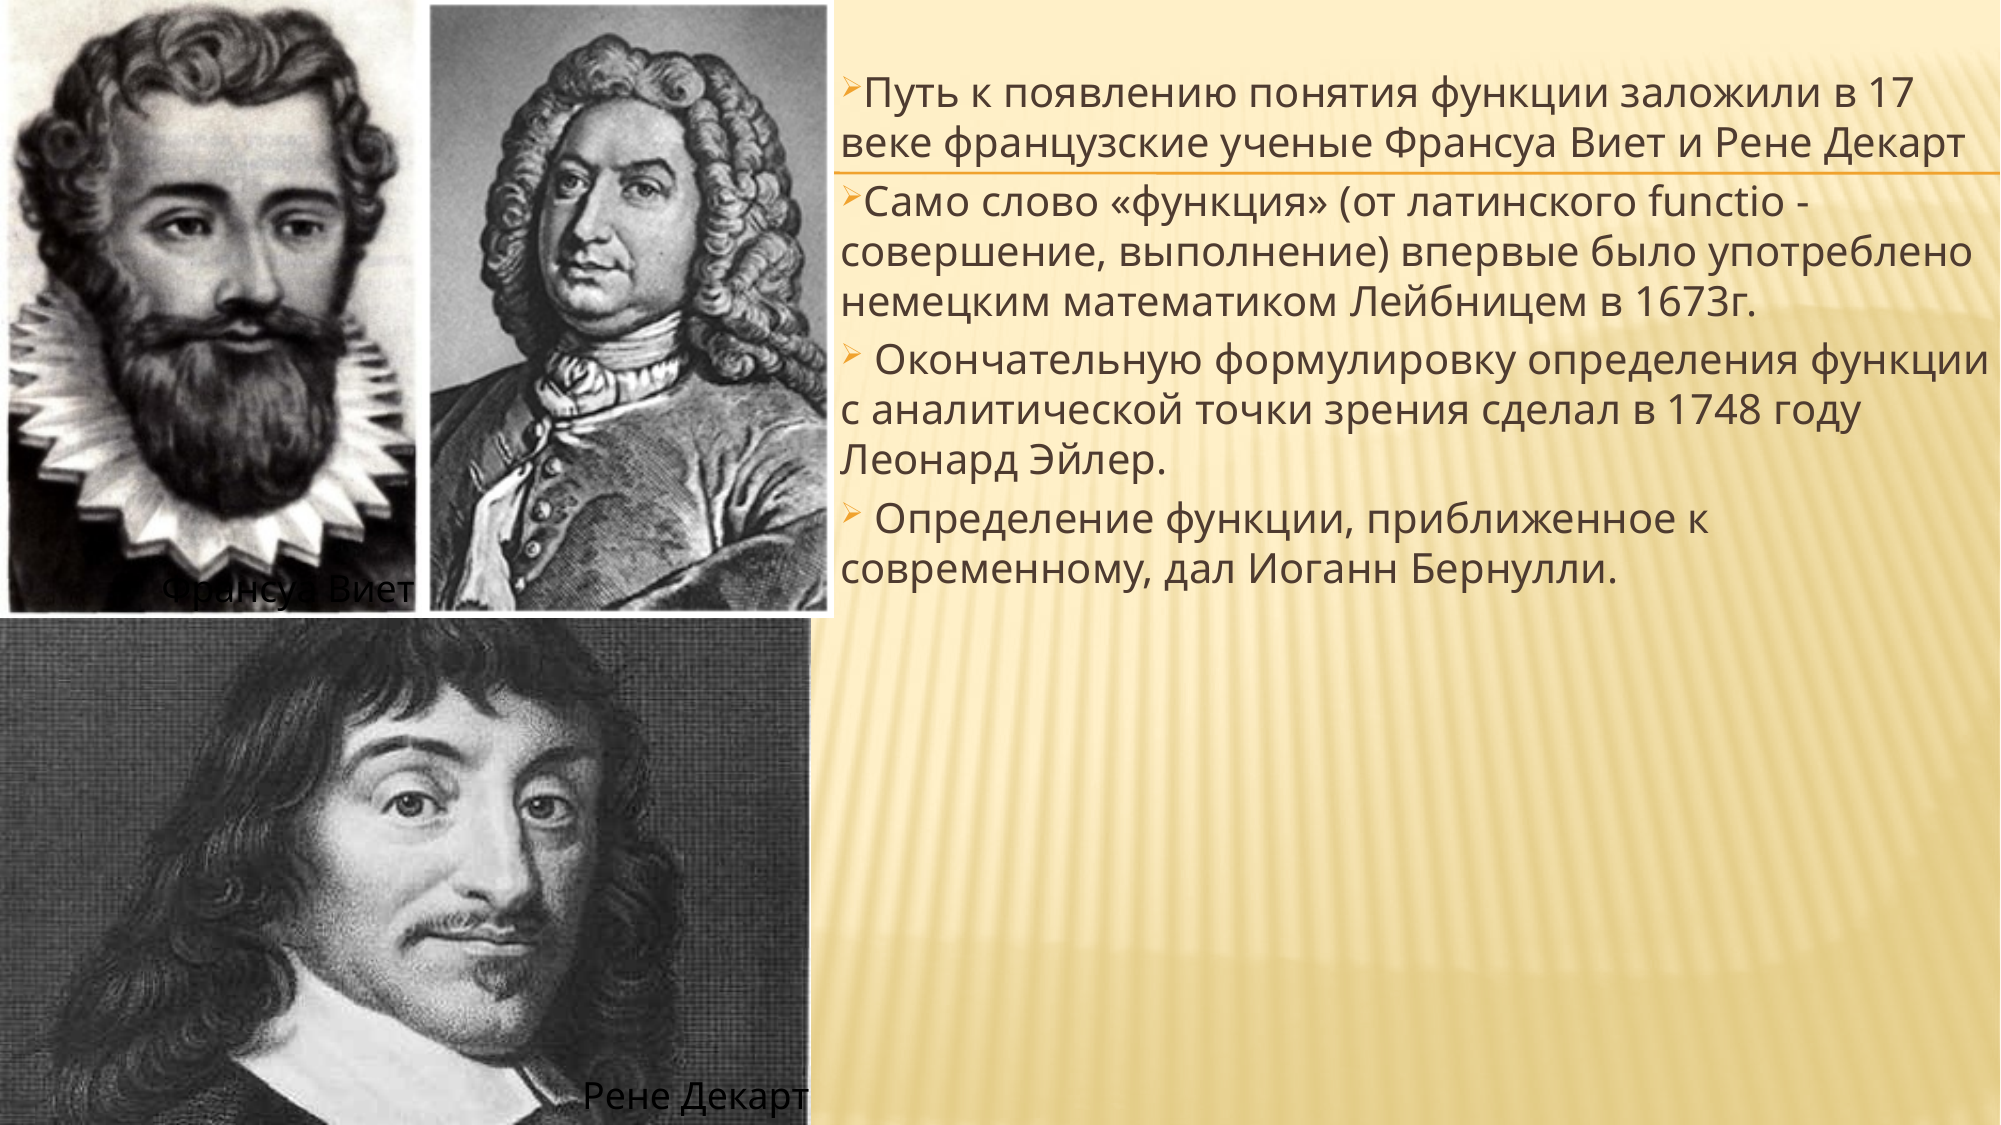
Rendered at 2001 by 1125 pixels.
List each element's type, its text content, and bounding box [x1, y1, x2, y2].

list Путь к появлению понятия функции заложили в 17 веке французские ученые Франсуа Виет и Рене Декарт Само слово «функция» (от латинского functio - совершение, выполнение) впервые было употреблено немецким математиком Лейбницем в 1673г. Окончательную формулировку определения функции с аналитической точки зрения сделал в 1748 году Леонард Эйлер. Определение функции, приближенное к современному, дал Иоганн Бернулли. [825, 0, 2000, 811]
picture [0, 0, 834, 1125]
text_box Рене Декарт [819, 1064, 825, 1125]
